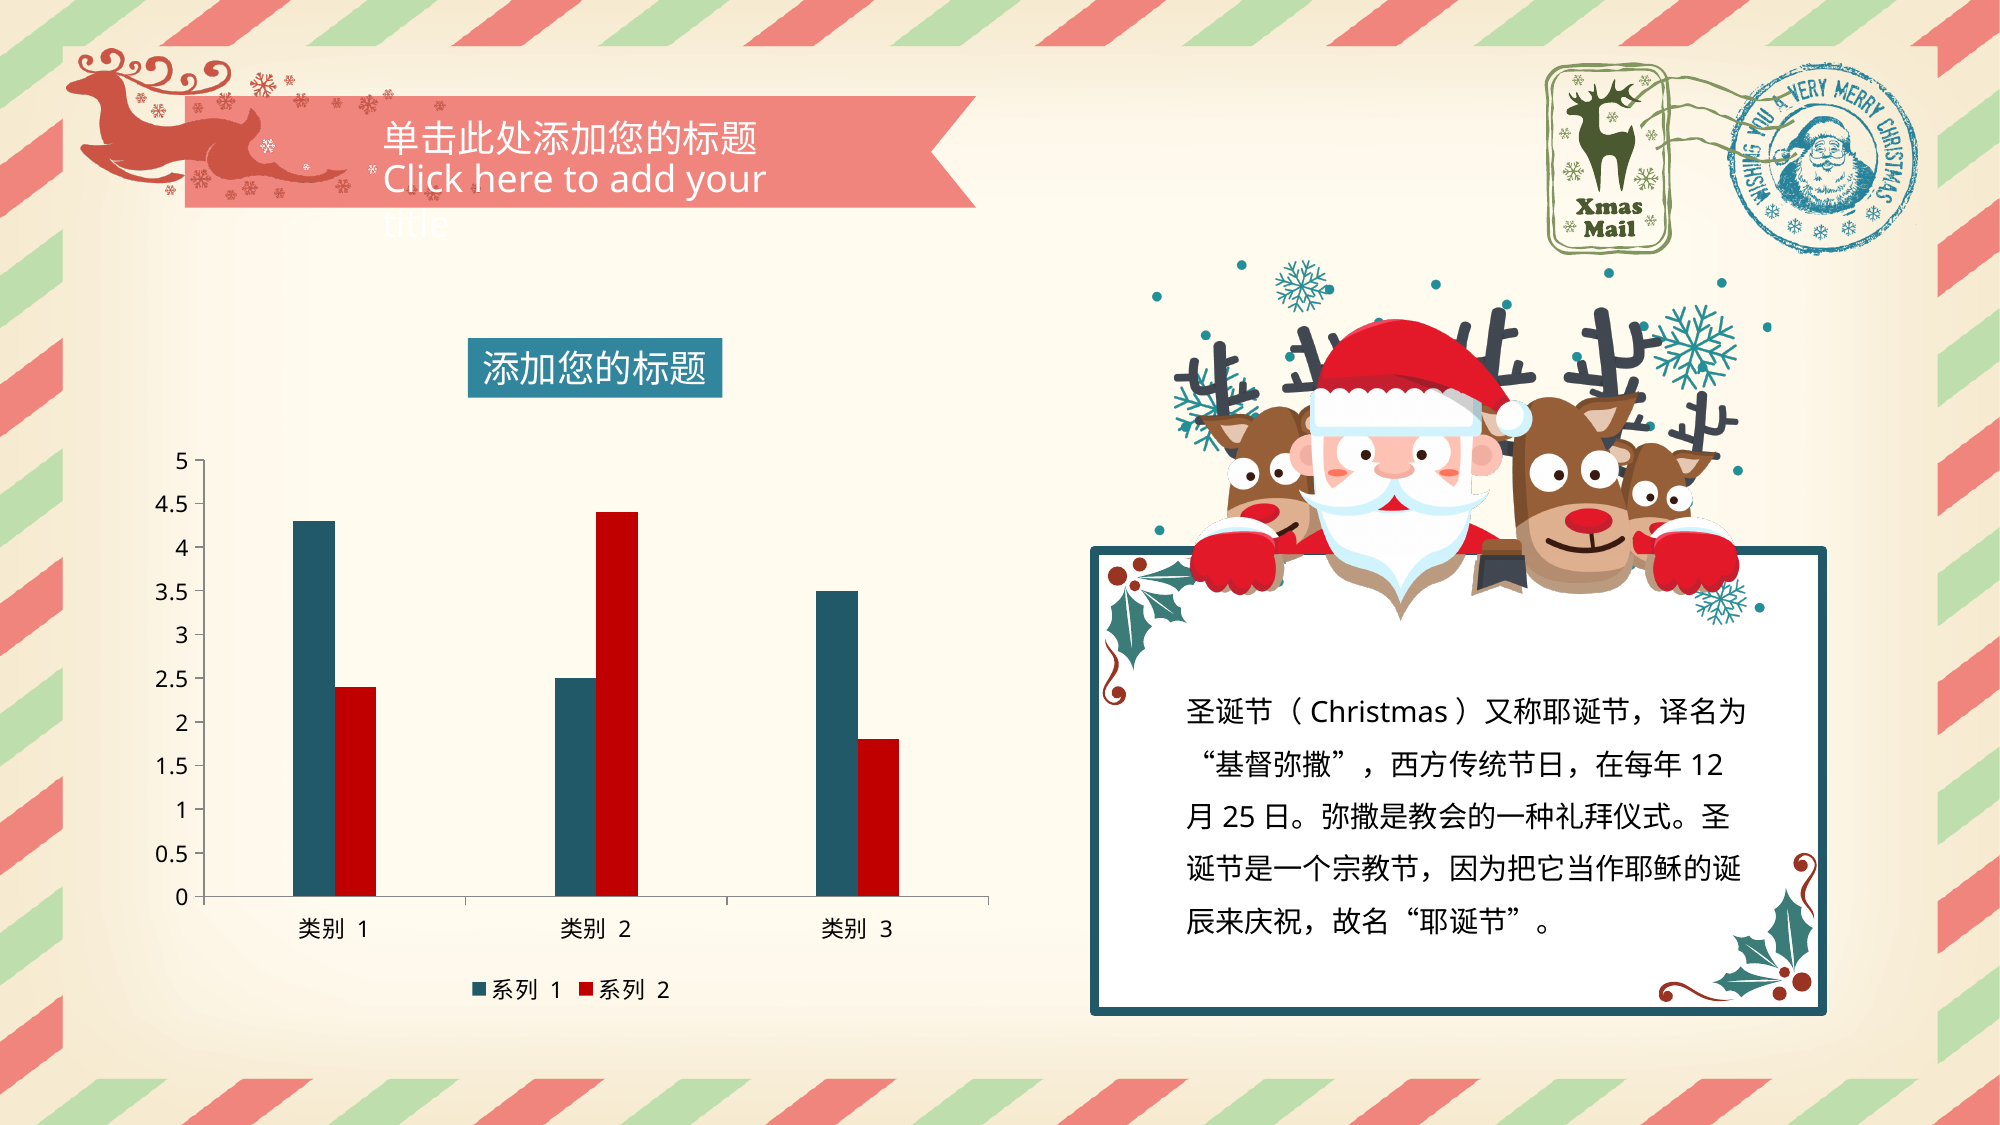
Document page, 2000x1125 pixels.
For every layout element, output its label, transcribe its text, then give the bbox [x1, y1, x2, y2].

text_box 单击此处添加您的标题 [485, 107, 823, 147]
chart [137, 432, 1006, 1012]
text_box [485, 93, 979, 210]
text_box 圣诞节（Christmas）又称耶诞节，译名为“基督弥撒”，西方传统节日，在每年12月25日。弥撒是教会的一种礼拜仪式。圣诞节是一个宗教节，因为把它当作耶稣的诞辰来庆祝，故名“耶诞节”。 [1171, 668, 1766, 946]
text_box Click here to add your title [367, 147, 823, 253]
text_box [1092, 549, 1825, 1013]
picture [0, 0, 2000, 1125]
text_box 添加您的标题 [467, 338, 723, 398]
